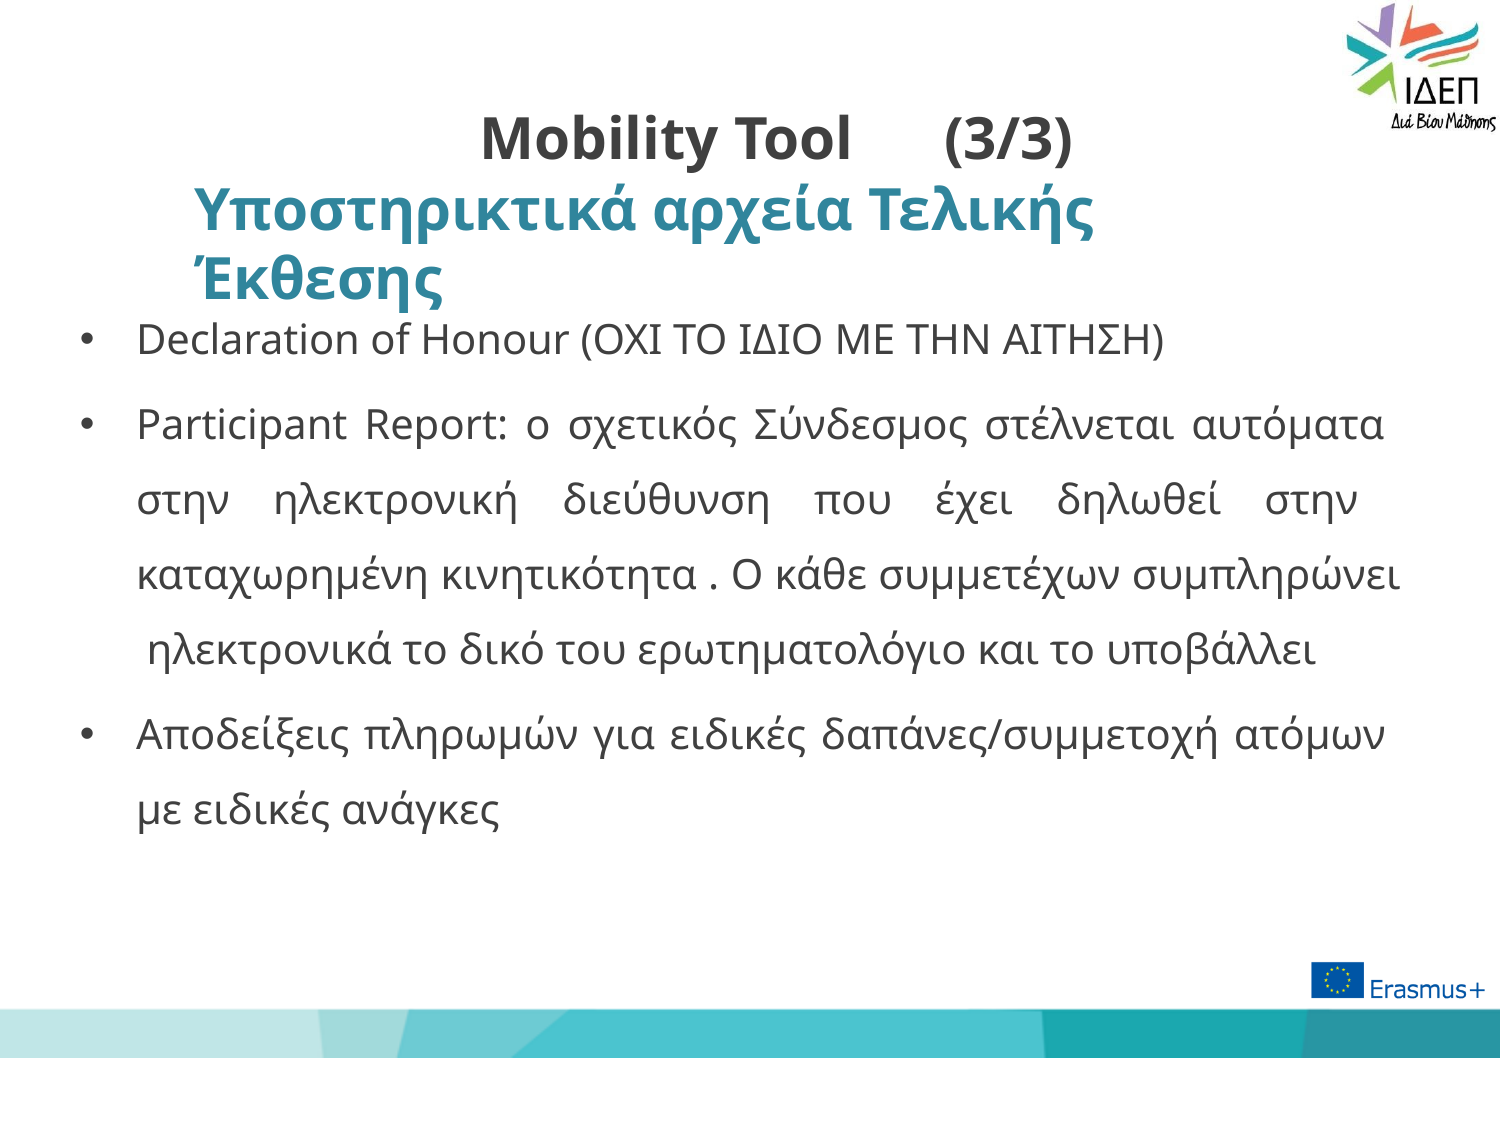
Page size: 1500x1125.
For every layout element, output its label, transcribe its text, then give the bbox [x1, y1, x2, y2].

text_box Declaration of Honour (ΟΧΙ ΤΟ ΙΔΙΟ ΜΕ ΤΗΝ ΑΙΤΗΣΗ) Participant Report: ο σχετικός Σύνδεσμος στέλνεται αυτόματα στην ηλεκτρονική διεύθυνση που έχει δηλωθεί στην καταχωρημένη κινητικότητα . Ο κάθε συμμετέχων συμπληρώνει ηλεκτρονικά το δικό του ερωτηματολόγιο και το υποβάλλει Αποδείξεις πληρωμών για ειδικές δαπάνες/συμμετοχή ατόμων με ειδικές ανάγκες [77, 310, 1402, 833]
picture [1342, 0, 1500, 135]
title Mobility Tool (3/3) Υποστηρικτικά αρχεία Τελικής Έκθεσης [192, 99, 1288, 310]
picture [0, 1008, 1500, 1058]
picture [1311, 961, 1485, 999]
